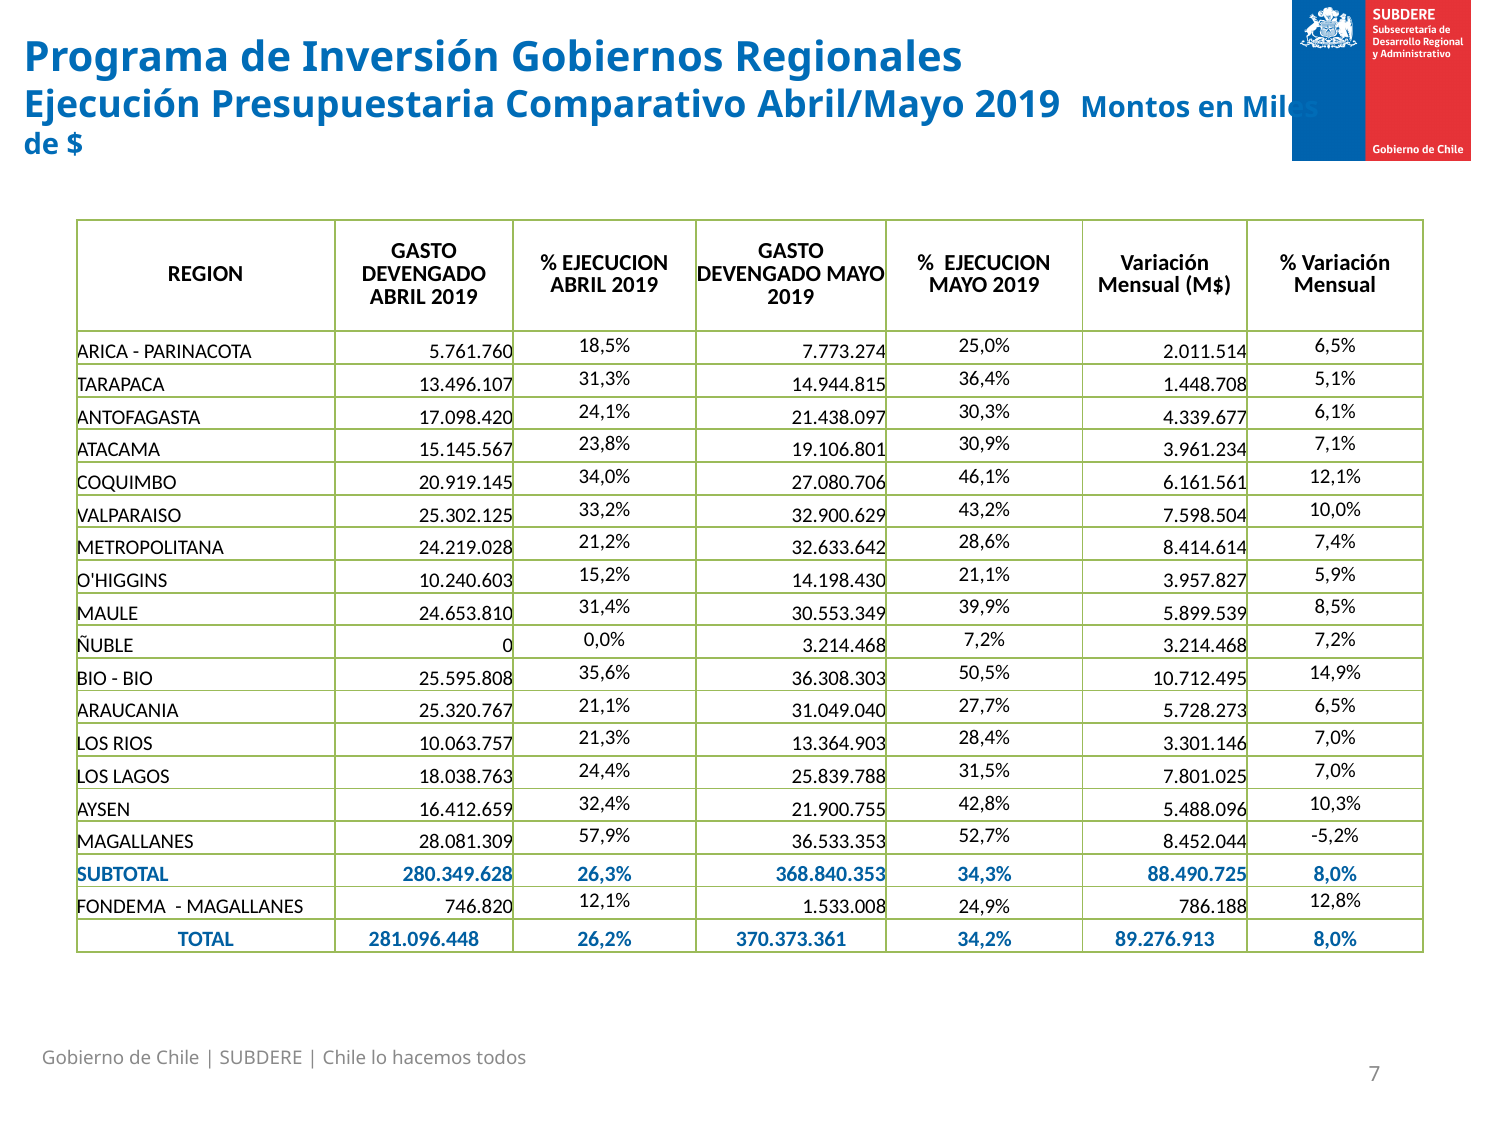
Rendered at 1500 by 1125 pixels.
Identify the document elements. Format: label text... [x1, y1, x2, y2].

table_cell 13.364.903 [697, 724, 885, 755]
table_cell 33,2% [514, 496, 695, 526]
table_cell 31,4% [514, 594, 695, 624]
table_cell 5.488.096 [1083, 789, 1246, 820]
table_cell 46,1% [887, 463, 1082, 494]
table_cell 25.302.125 [336, 496, 512, 526]
table_cell 23,8% [514, 430, 695, 461]
table_header GASTO DEVENGADO ABRIL 2019 [336, 221, 512, 330]
table_cell 3.301.146 [1083, 724, 1246, 755]
table_cell 5,9% [1248, 561, 1422, 592]
table_cell 2.011.514 [1083, 332, 1246, 363]
table_cell MAULE [78, 594, 334, 624]
table_cell 89.276.913 [1083, 920, 1246, 951]
table_cell 6,5% [1248, 691, 1422, 722]
table_cell 7.801.025 [1083, 757, 1246, 788]
table_cell 27,7% [887, 691, 1082, 722]
table_cell ANTOFAGASTA [78, 398, 334, 428]
table_cell 10,3% [1248, 789, 1422, 820]
table_cell 21.438.097 [697, 398, 885, 428]
table_cell 3.214.468 [697, 626, 885, 657]
table_cell 8,5% [1248, 594, 1422, 624]
table_cell 13.496.107 [336, 365, 512, 396]
table_cell COQUIMBO [78, 463, 334, 494]
table_cell 50,5% [887, 659, 1082, 690]
table_cell 24,1% [514, 398, 695, 428]
table_cell 7,2% [1248, 626, 1422, 657]
table_cell 370.373.361 [697, 920, 885, 951]
table_header REGION [78, 221, 334, 330]
table_cell 746.820 [336, 887, 512, 918]
table_cell 3.961.234 [1083, 430, 1246, 461]
table_cell 34,3% [887, 855, 1082, 886]
table_cell 32.900.629 [697, 496, 885, 526]
table_header GASTO DEVENGADO MAYO 2019 [697, 221, 885, 330]
table_cell 43,2% [887, 496, 1082, 526]
table_cell 25.320.767 [336, 691, 512, 722]
table_cell 21,2% [514, 528, 695, 559]
slide_number 7 [1045, 1058, 1396, 1091]
table_cell 12,8% [1248, 887, 1422, 918]
table_cell METROPOLITANA [78, 528, 334, 559]
table_cell FONDEMA - MAGALLANES [78, 887, 334, 918]
table_cell 34,0% [514, 463, 695, 494]
table_cell 3.957.827 [1083, 561, 1246, 592]
table_cell TOTAL [78, 920, 334, 951]
table_cell 16.412.659 [336, 789, 512, 820]
table_cell 8,0% [1248, 920, 1422, 951]
table_cell 10.063.757 [336, 724, 512, 755]
table_cell 7,4% [1248, 528, 1422, 559]
table_cell 21,1% [887, 561, 1082, 592]
table_header % EJECUCION MAYO 2019 [887, 221, 1082, 330]
table_cell SUBTOTAL [78, 855, 334, 886]
table_cell 25,0% [887, 332, 1082, 363]
table_cell 39,9% [887, 594, 1082, 624]
table_cell 15,2% [514, 561, 695, 592]
table_cell 14,9% [1248, 659, 1422, 690]
table_cell 30,3% [887, 398, 1082, 428]
table_cell 25.595.808 [336, 659, 512, 690]
table_cell 10,0% [1248, 496, 1422, 526]
table_cell 7.598.504 [1083, 496, 1246, 526]
table_cell ARAUCANIA [78, 691, 334, 722]
table_cell 3.214.468 [1083, 626, 1246, 657]
table_cell 27.080.706 [697, 463, 885, 494]
table_cell ÑUBLE [78, 626, 334, 657]
table_cell 5.761.760 [336, 332, 512, 363]
table_cell 31,5% [887, 757, 1082, 788]
table_cell 20.919.145 [336, 463, 512, 494]
table_cell 28,6% [887, 528, 1082, 559]
table_cell 30,9% [887, 430, 1082, 461]
table_cell 32.633.642 [697, 528, 885, 559]
table_cell 31.049.040 [697, 691, 885, 722]
table_cell 5,1% [1248, 365, 1422, 396]
table_cell 6,1% [1248, 398, 1422, 428]
table_cell 42,8% [887, 789, 1082, 820]
table_header % Variación Mensual [1248, 221, 1422, 330]
table_cell 7,1% [1248, 430, 1422, 461]
table_cell TARAPACA [78, 365, 334, 396]
table_cell 18,5% [514, 332, 695, 363]
table_cell 24,4% [514, 757, 695, 788]
table_cell 31,3% [514, 365, 695, 396]
table_cell 26,2% [514, 920, 695, 951]
table_cell 12,1% [514, 887, 695, 918]
table_cell 4.339.677 [1083, 398, 1246, 428]
table_cell 21.900.755 [697, 789, 885, 820]
table_cell 8.414.614 [1083, 528, 1246, 559]
table_cell 7.773.274 [697, 332, 885, 363]
text_box Programa de Inversión Gobiernos Regionales Ejecución Presupuestaria Comparativo Abril/Mayo 2019 Montos en Miles de $ [8, 22, 1354, 211]
table_cell 32,4% [514, 789, 695, 820]
table_cell 5.728.273 [1083, 691, 1246, 722]
table_cell VALPARAISO [78, 496, 334, 526]
table_cell 10.240.603 [336, 561, 512, 592]
table_cell 6.161.561 [1083, 463, 1246, 494]
table_cell 24,9% [887, 887, 1082, 918]
table_cell -5,2% [1248, 822, 1422, 853]
table_cell 25.839.788 [697, 757, 885, 788]
table_cell 8.452.044 [1083, 822, 1246, 853]
table_cell LOS LAGOS [78, 757, 334, 788]
table_cell 26,3% [514, 855, 695, 886]
table_cell 15.145.567 [336, 430, 512, 461]
table_cell 21,1% [514, 691, 695, 722]
table_cell 0 [336, 626, 512, 657]
table_cell 36.308.303 [697, 659, 885, 690]
table_cell 36,4% [887, 365, 1082, 396]
table_cell 8,0% [1248, 855, 1422, 886]
table_cell 1.533.008 [697, 887, 885, 918]
table_cell 35,6% [514, 659, 695, 690]
table_cell 28,4% [887, 724, 1082, 755]
table_cell 10.712.495 [1083, 659, 1246, 690]
table_cell 14.944.815 [697, 365, 885, 396]
text_box Gobierno de Chile | SUBDERE | Chile lo hacemos todos [27, 1037, 999, 1079]
table_header Variación Mensual (M$) [1083, 221, 1246, 330]
table_cell ARICA - PARINACOTA [78, 332, 334, 363]
table_cell 24.219.028 [336, 528, 512, 559]
table_cell 17.098.420 [336, 398, 512, 428]
table_cell 19.106.801 [697, 430, 885, 461]
table_cell BIO - BIO [78, 659, 334, 690]
table_cell 786.188 [1083, 887, 1246, 918]
table_cell 28.081.309 [336, 822, 512, 853]
table_cell 88.490.725 [1083, 855, 1246, 886]
table_cell ATACAMA [78, 430, 334, 461]
table_cell 52,7% [887, 822, 1082, 853]
table_cell 30.553.349 [697, 594, 885, 624]
table_cell 6,5% [1248, 332, 1422, 363]
table_cell 14.198.430 [697, 561, 885, 592]
table_cell 36.533.353 [697, 822, 885, 853]
table_cell 368.840.353 [697, 855, 885, 886]
table_cell O'HIGGINS [78, 561, 334, 592]
table_cell 7,0% [1248, 757, 1422, 788]
picture [1292, 0, 1471, 161]
table_cell 57,9% [514, 822, 695, 853]
table_cell AYSEN [78, 789, 334, 820]
table_cell 24.653.810 [336, 594, 512, 624]
table_cell 280.349.628 [336, 855, 512, 886]
table_cell 0,0% [514, 626, 695, 657]
table_cell 5.899.539 [1083, 594, 1246, 624]
table_cell 7,2% [887, 626, 1082, 657]
table_cell 18.038.763 [336, 757, 512, 788]
table_cell LOS RIOS [78, 724, 334, 755]
table_cell 1.448.708 [1083, 365, 1246, 396]
table_cell 7,0% [1248, 724, 1422, 755]
table_header % EJECUCION ABRIL 2019 [514, 221, 695, 330]
table_cell 12,1% [1248, 463, 1422, 494]
table_cell 281.096.448 [336, 920, 512, 951]
table_cell 21,3% [514, 724, 695, 755]
table_cell MAGALLANES [78, 822, 334, 853]
table_cell 34,2% [887, 920, 1082, 951]
